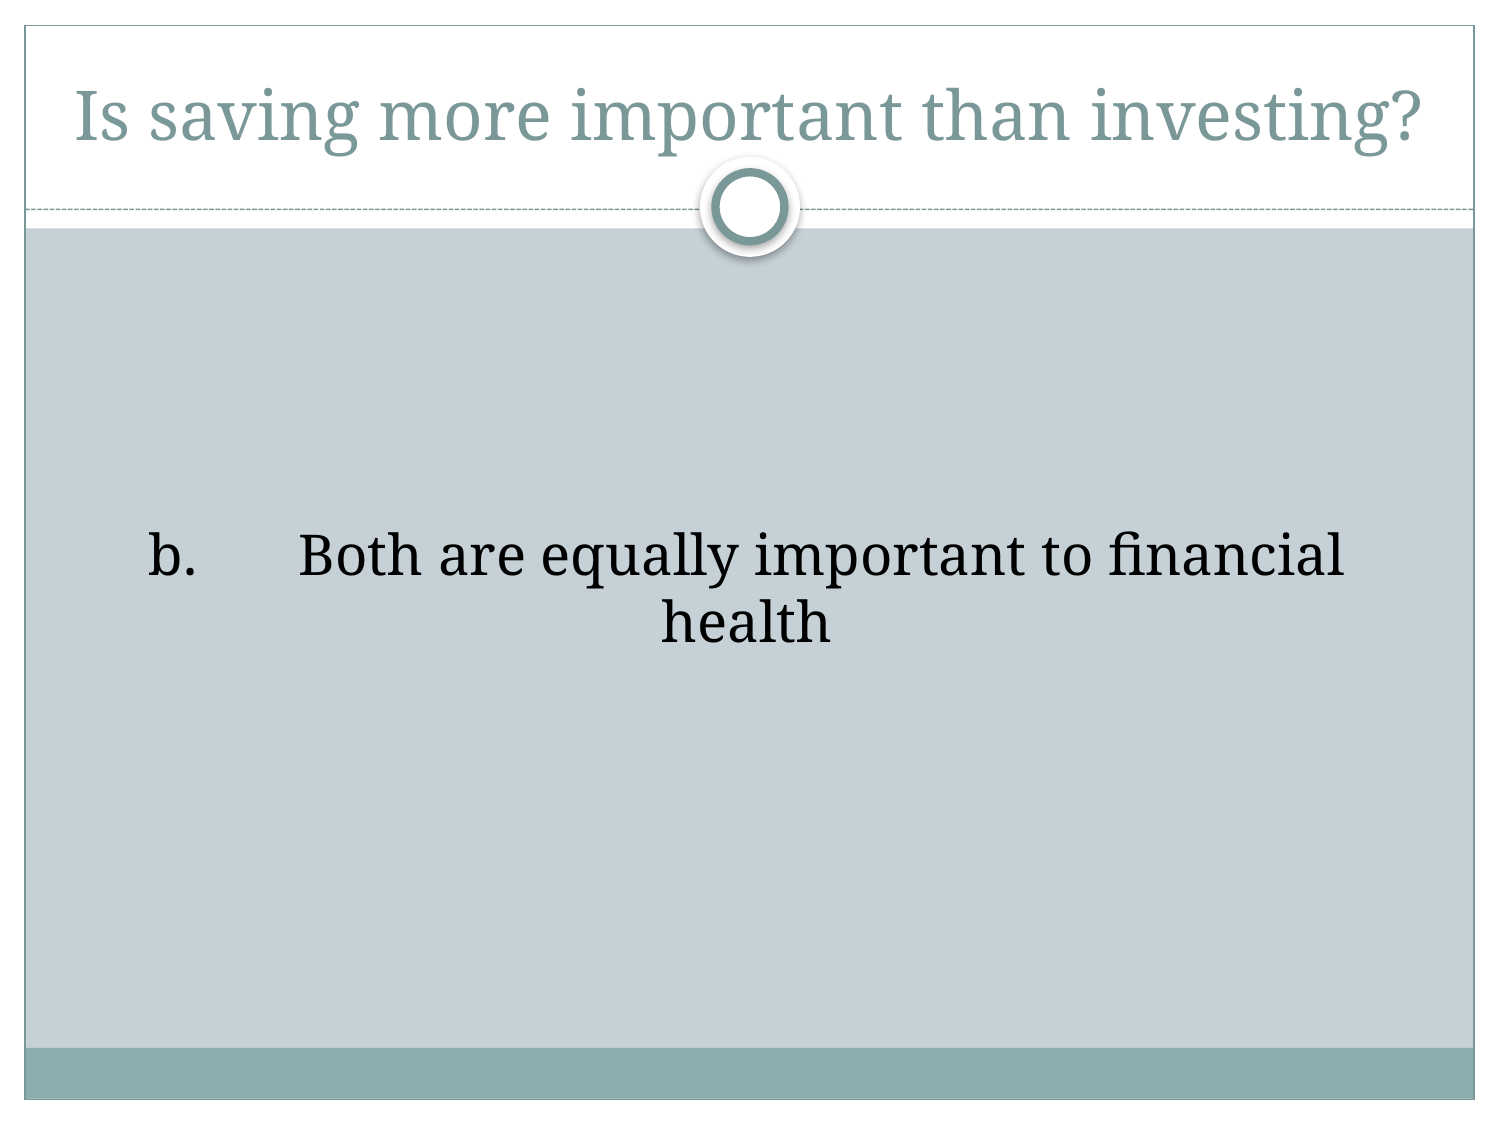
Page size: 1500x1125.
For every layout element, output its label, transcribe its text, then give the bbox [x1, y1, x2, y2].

list b. Both are equally important to financial health [49, 250, 1445, 1001]
title Is saving more important than investing? [49, 37, 1450, 162]
